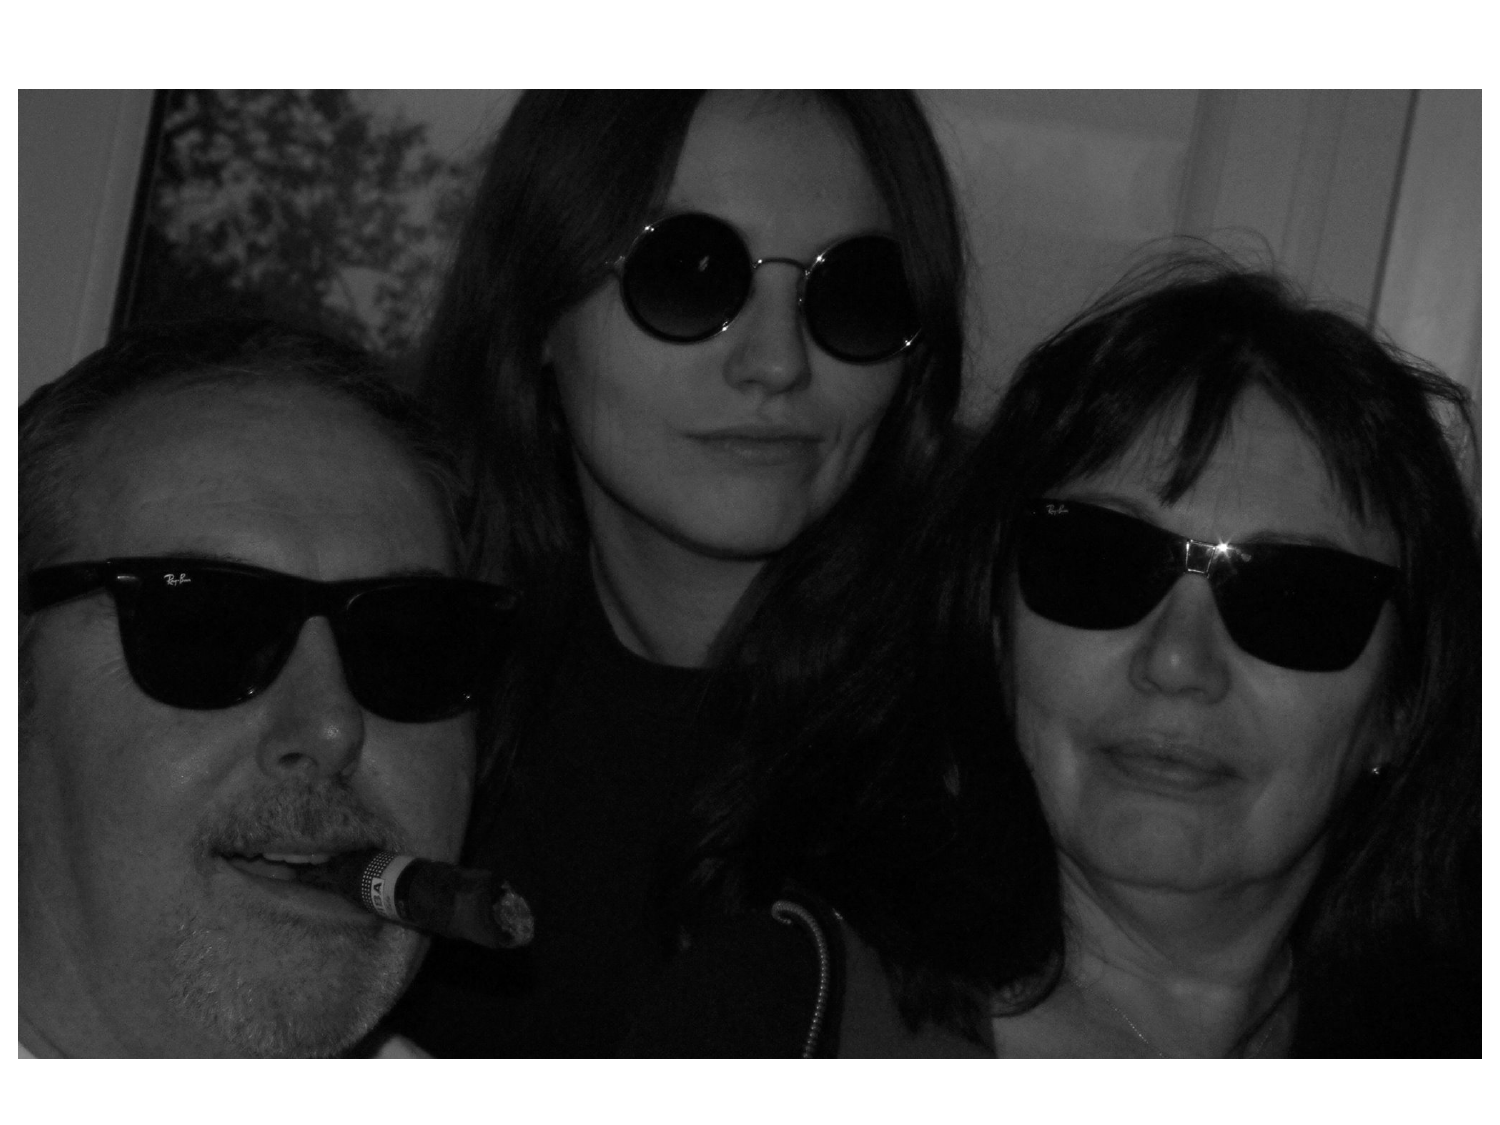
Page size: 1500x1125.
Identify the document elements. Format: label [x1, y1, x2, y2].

picture [18, 89, 1482, 1059]
